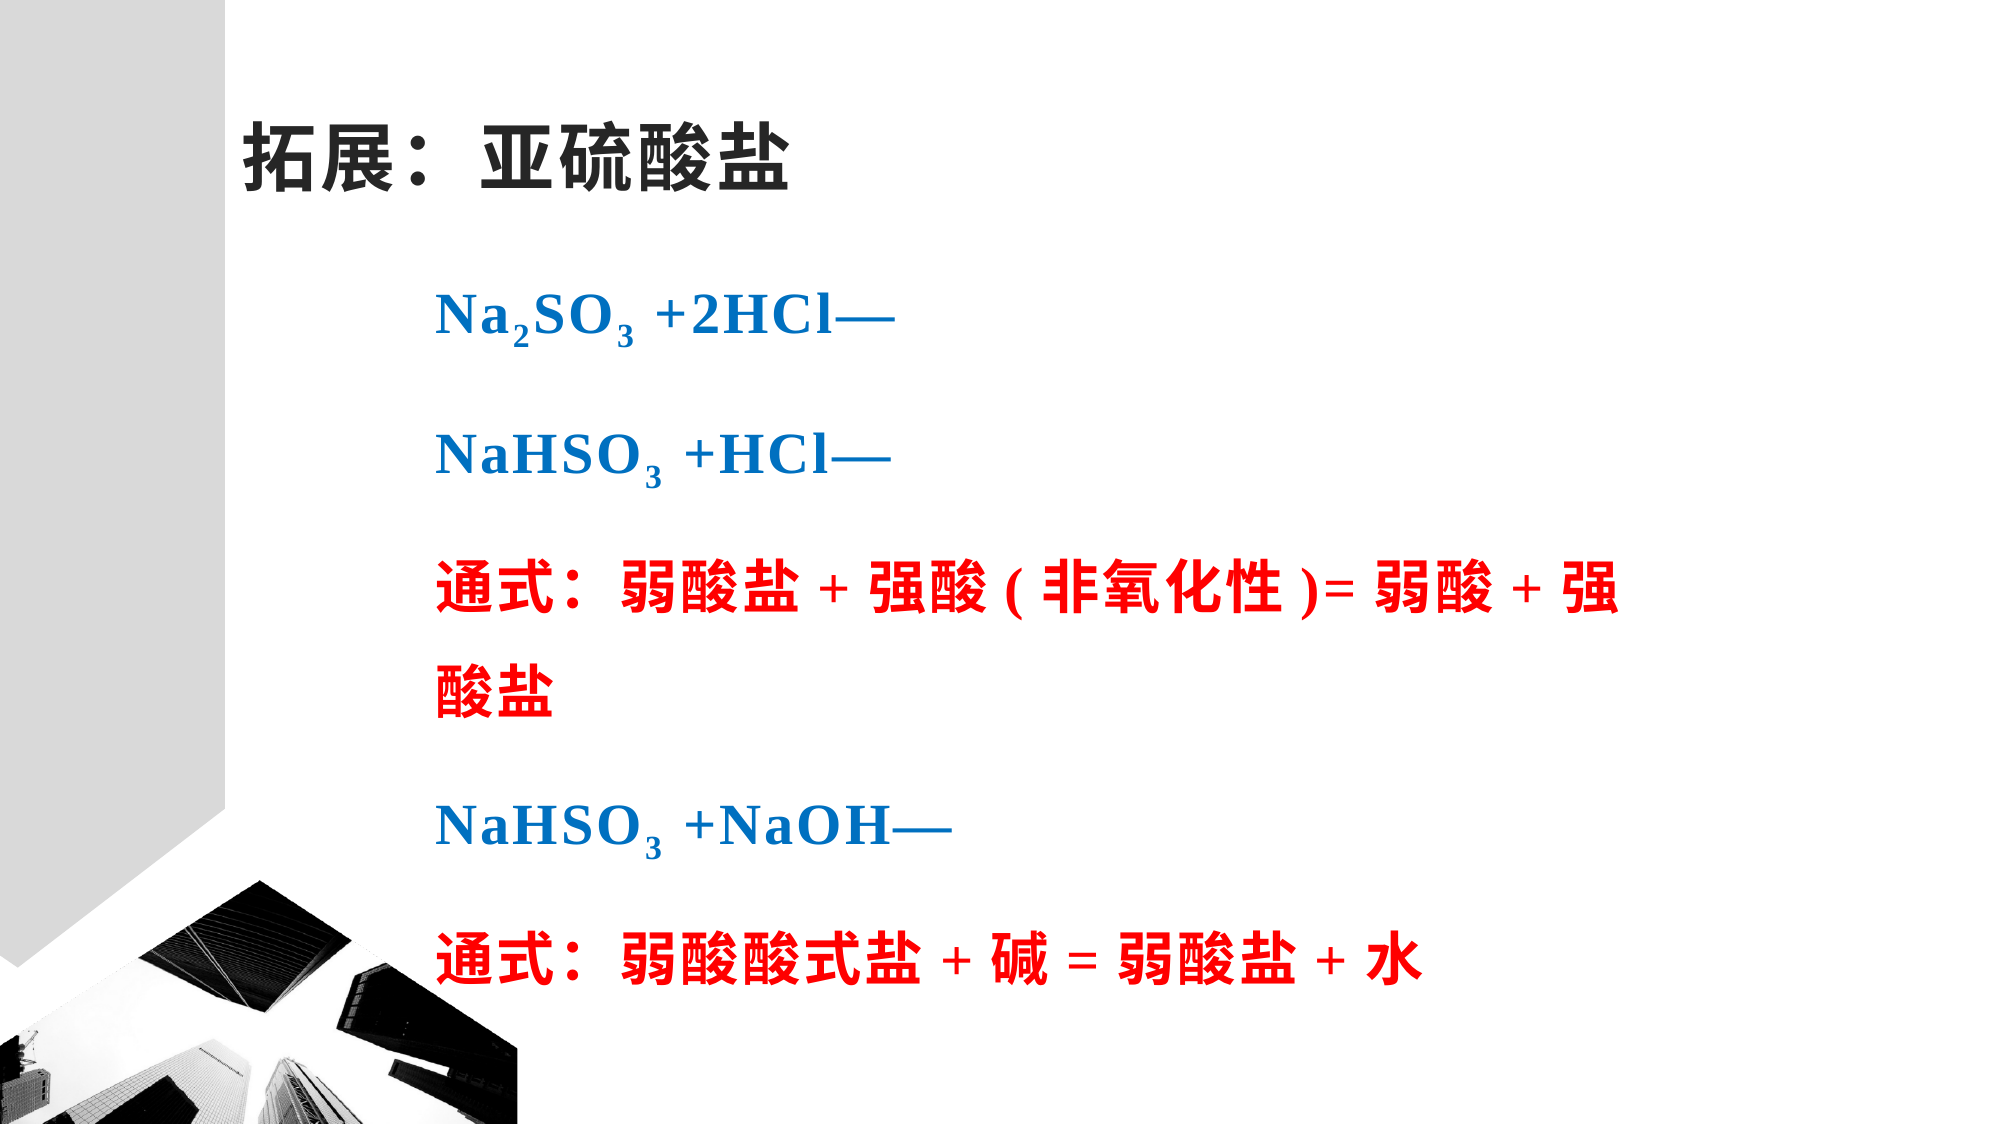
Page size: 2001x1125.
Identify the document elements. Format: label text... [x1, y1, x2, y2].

picture [0, 880, 518, 1124]
list Na2SO3 +2HCl— NaHSO3 +HCl— 通式：弱酸盐+强酸(非氧化性)=弱酸+强酸盐 NaHSO3 +NaOH— 通式：弱酸酸式盐+碱=弱酸盐+水 [418, 234, 1649, 968]
title 拓展：亚硫酸盐 [224, 60, 1756, 207]
